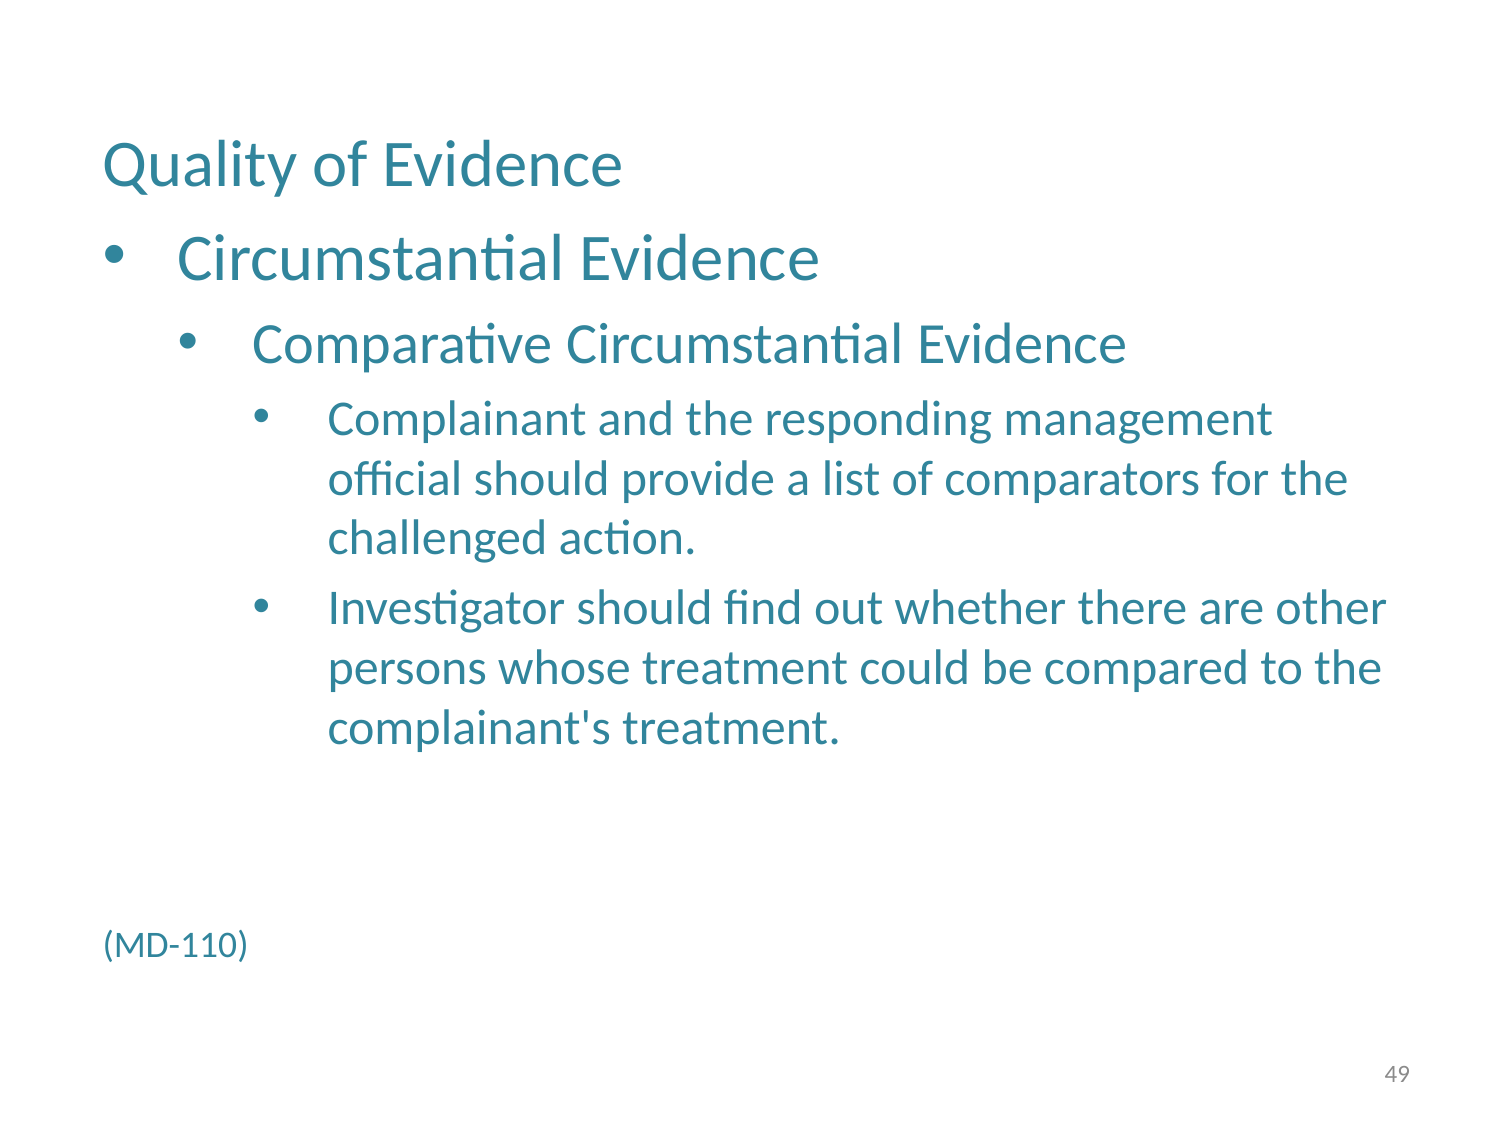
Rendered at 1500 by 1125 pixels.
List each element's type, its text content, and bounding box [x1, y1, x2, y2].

slide_number 49 [1074, 1042, 1425, 1103]
subtitle Quality of Evidence Circumstantial Evidence Comparative Circumstantial Evidence Complainant and the responding management official should provide a list of comparators for the challenged action. Investigator should find out whether there are other persons whose treatment could be compared to the complainant's treatment. (MD-110) [87, 112, 1413, 1013]
